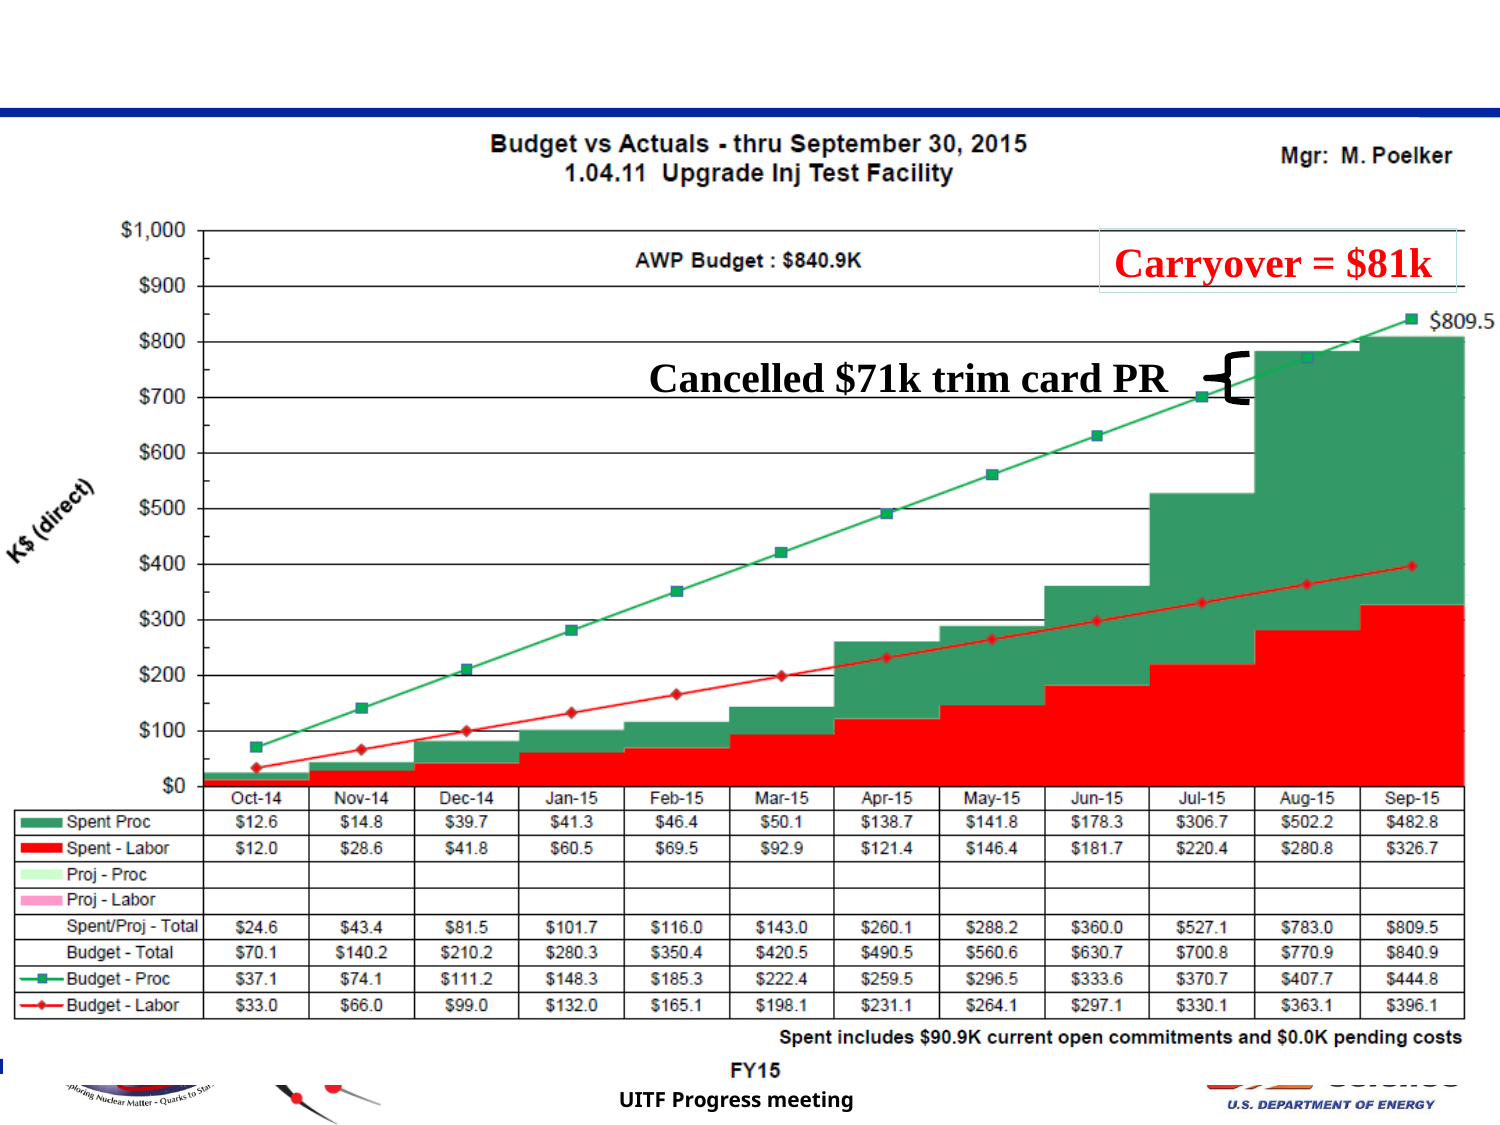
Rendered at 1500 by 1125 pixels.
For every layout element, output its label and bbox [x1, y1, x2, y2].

picture [3, 126, 1500, 1125]
